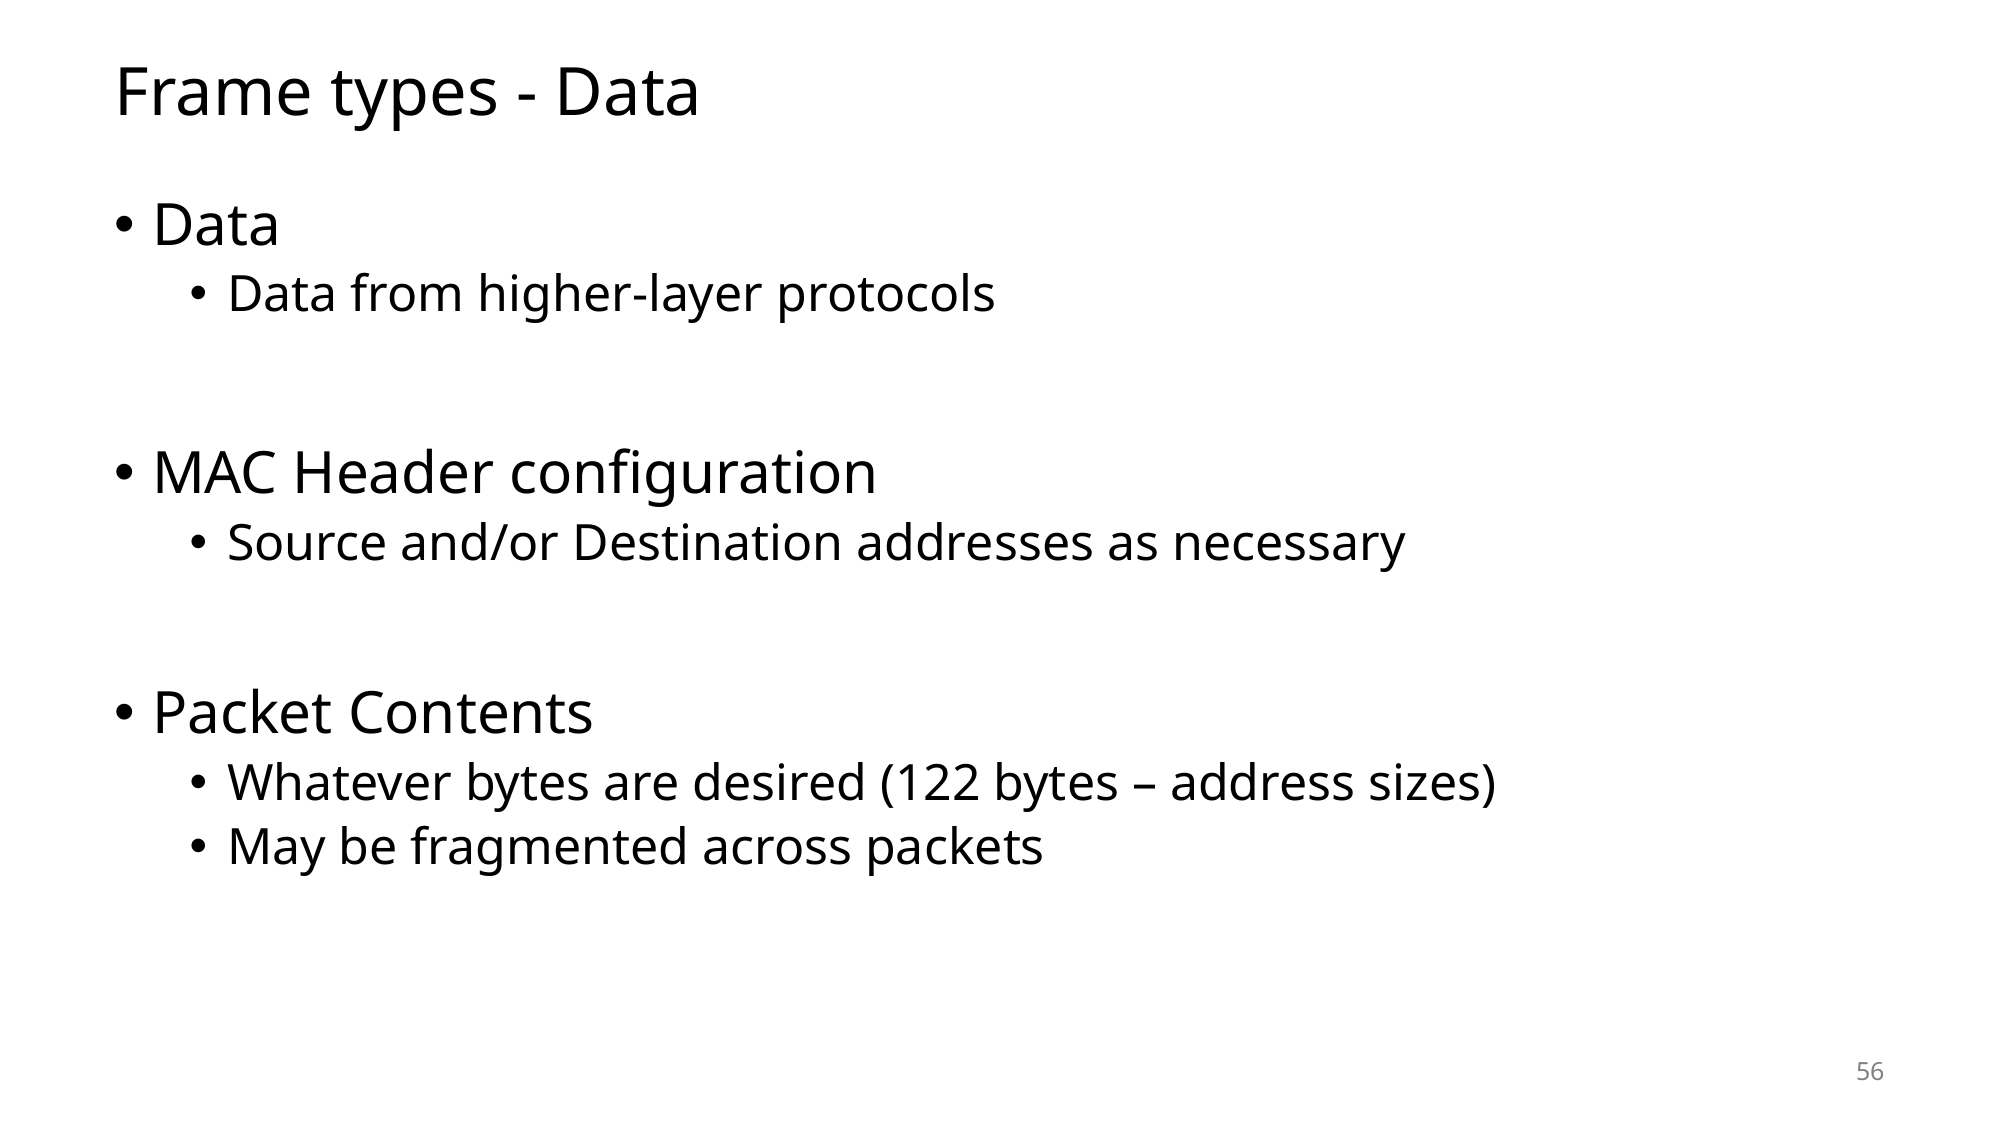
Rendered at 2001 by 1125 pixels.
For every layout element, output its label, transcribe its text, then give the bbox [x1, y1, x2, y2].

slide_number 56 [1749, 1042, 1900, 1103]
list Data Data from higher-layer protocols MAC Header configuration Source and/or Destination addresses as necessary Packet Contents Whatever bytes are desired (122 bytes – address sizes) May be fragmented across packets [99, 187, 1900, 1013]
title Frame types - Data [99, 37, 1900, 150]
